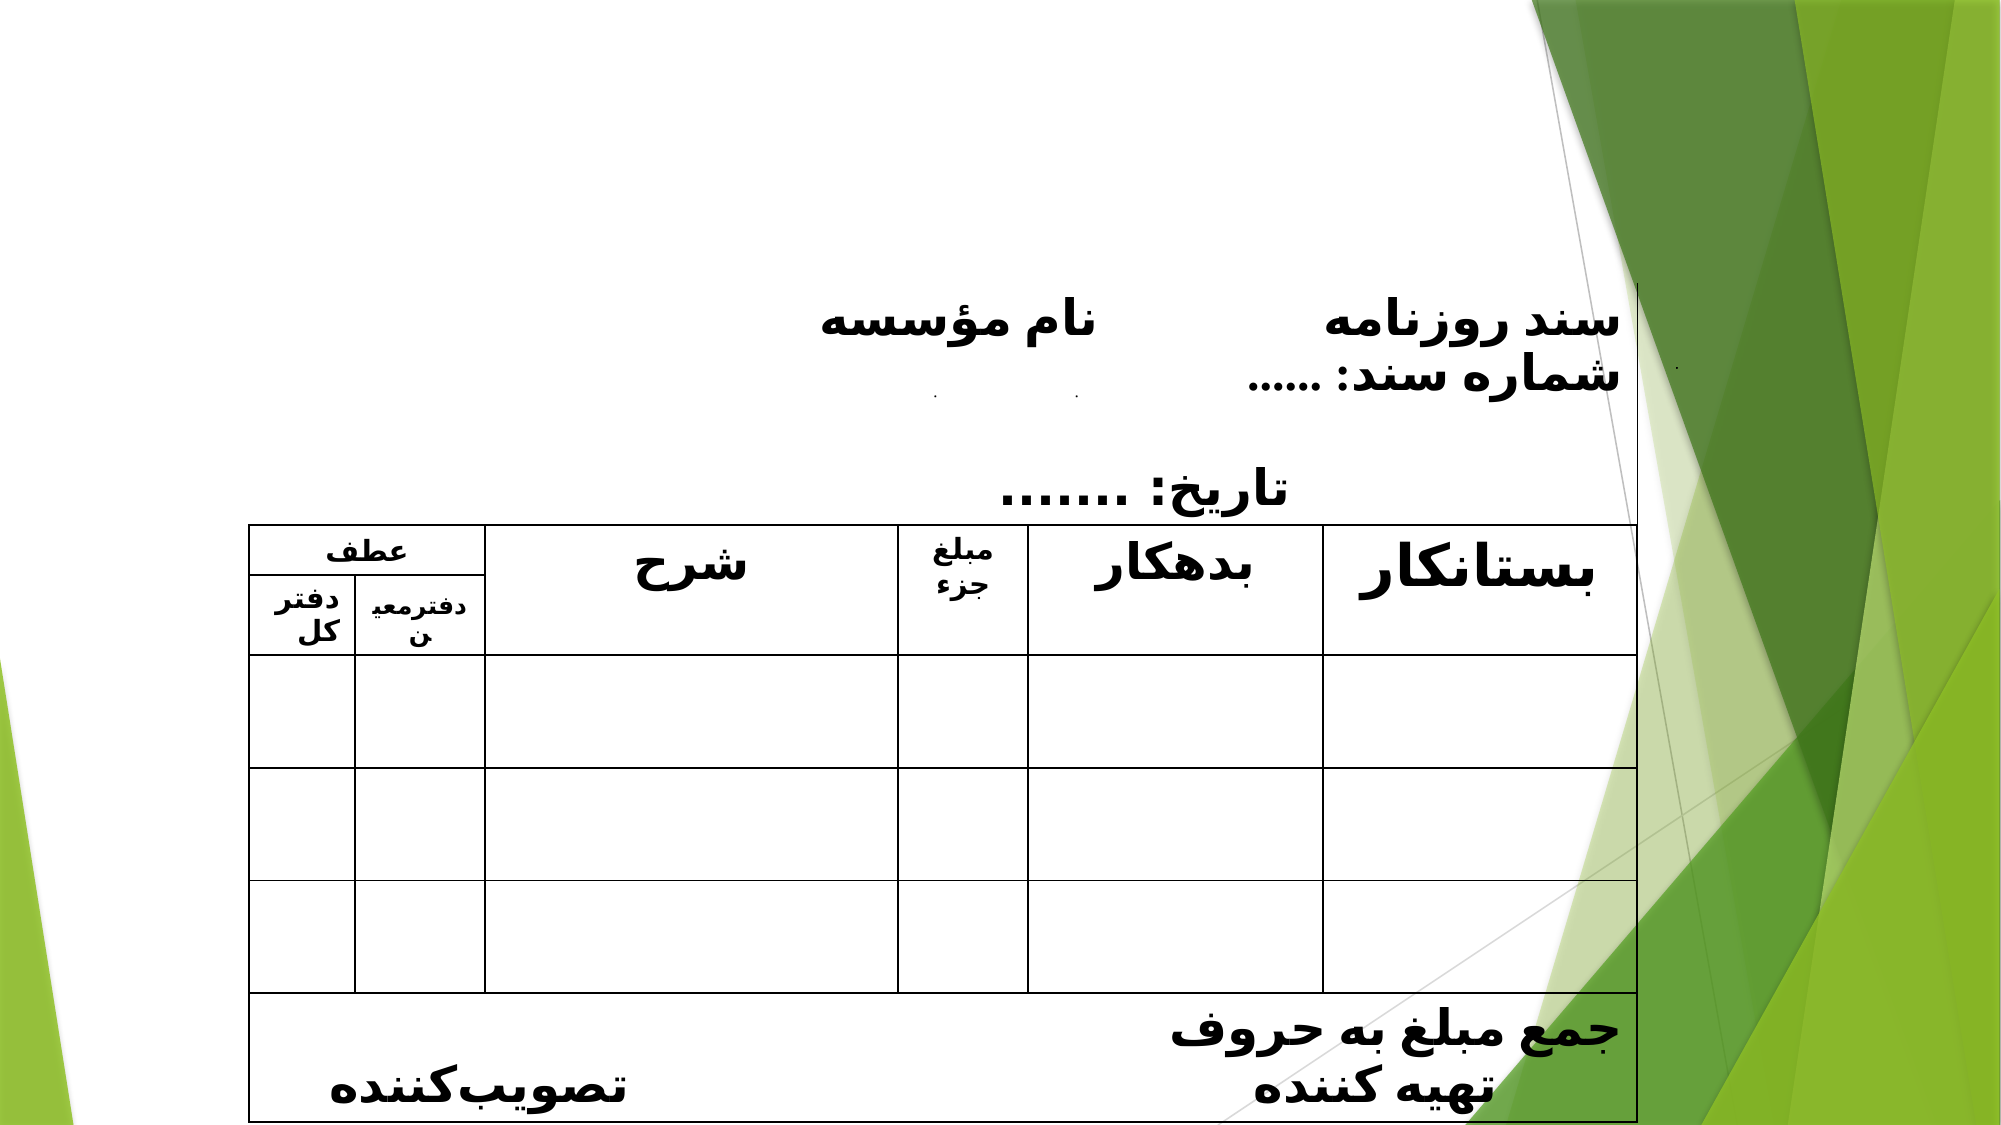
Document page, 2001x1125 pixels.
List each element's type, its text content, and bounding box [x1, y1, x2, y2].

table_cell [486, 656, 897, 767]
table_cell [899, 881, 1027, 992]
table_cell بدهكار [1029, 526, 1322, 654]
table_cell دفتر كل [250, 576, 354, 654]
table_cell [356, 881, 484, 992]
table_cell [1029, 656, 1322, 767]
table_cell دفترمعين [356, 576, 484, 654]
table_cell شرح [486, 526, 897, 654]
table_cell [1324, 769, 1636, 880]
table_cell [899, 769, 1027, 880]
table_cell [899, 656, 1027, 767]
table_cell [356, 656, 484, 767]
table_cell [1029, 881, 1322, 992]
table_cell [486, 881, 897, 992]
table_cell [1324, 881, 1636, 992]
table_cell [356, 769, 484, 880]
table_cell بستانكار [1324, 526, 1636, 654]
table_cell جمع مبلغ به حروف تهيه كننده تصويب‌كننده [250, 994, 1636, 1121]
table_cell [250, 769, 354, 880]
table_cell [1324, 656, 1636, 767]
table_cell [1029, 769, 1322, 880]
table_cell [486, 769, 897, 880]
table_cell [250, 656, 354, 767]
table_cell عطف [250, 526, 484, 574]
table_header سند روزنامه نام مؤسسه شماره سند: ...... تاريخ: ....... [249, 283, 1637, 524]
table_cell مبلغ جزء [899, 526, 1027, 654]
table_cell [250, 881, 354, 992]
